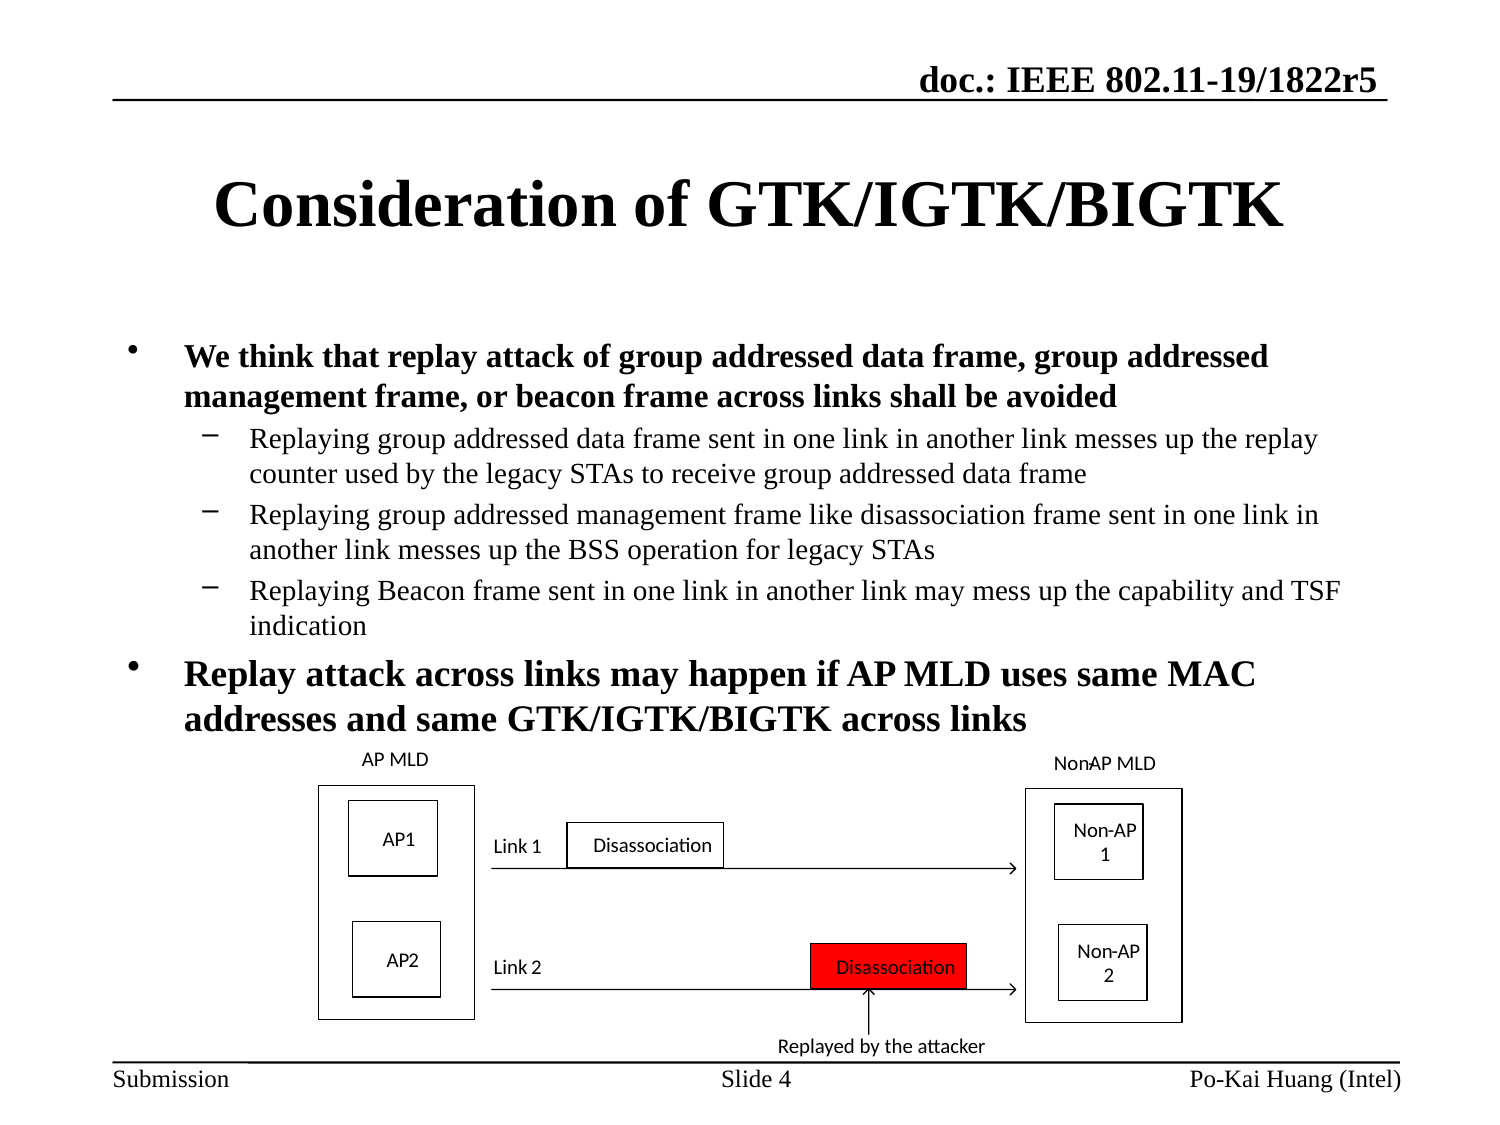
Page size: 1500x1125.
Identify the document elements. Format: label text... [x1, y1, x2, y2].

footer Po-Kai Huang (Intel) [1186, 1061, 1402, 1093]
title Consideration of GTK/IGTK/BIGTK [112, 112, 1388, 288]
slide_number Slide 4 [712, 1075, 800, 1093]
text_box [317, 740, 1183, 1067]
list We think that replay attack of group addressed data frame, group addressed management frame, or beacon frame across links shall be avoided Replaying group addressed data frame sent in one link in another link messes up the replay counter used by the legacy STAs to receive group addressed data frame Replaying group addressed management frame like disassociation frame sent in one link in another link messes up the BSS operation for legacy STAs Replaying Beacon frame sent in one link in another link may mess up the capability and TSF indication Replay attack across links may happen if AP MLD uses same MAC addresses and same GTK/IGTK/BIGTK across links [112, 326, 1388, 1002]
